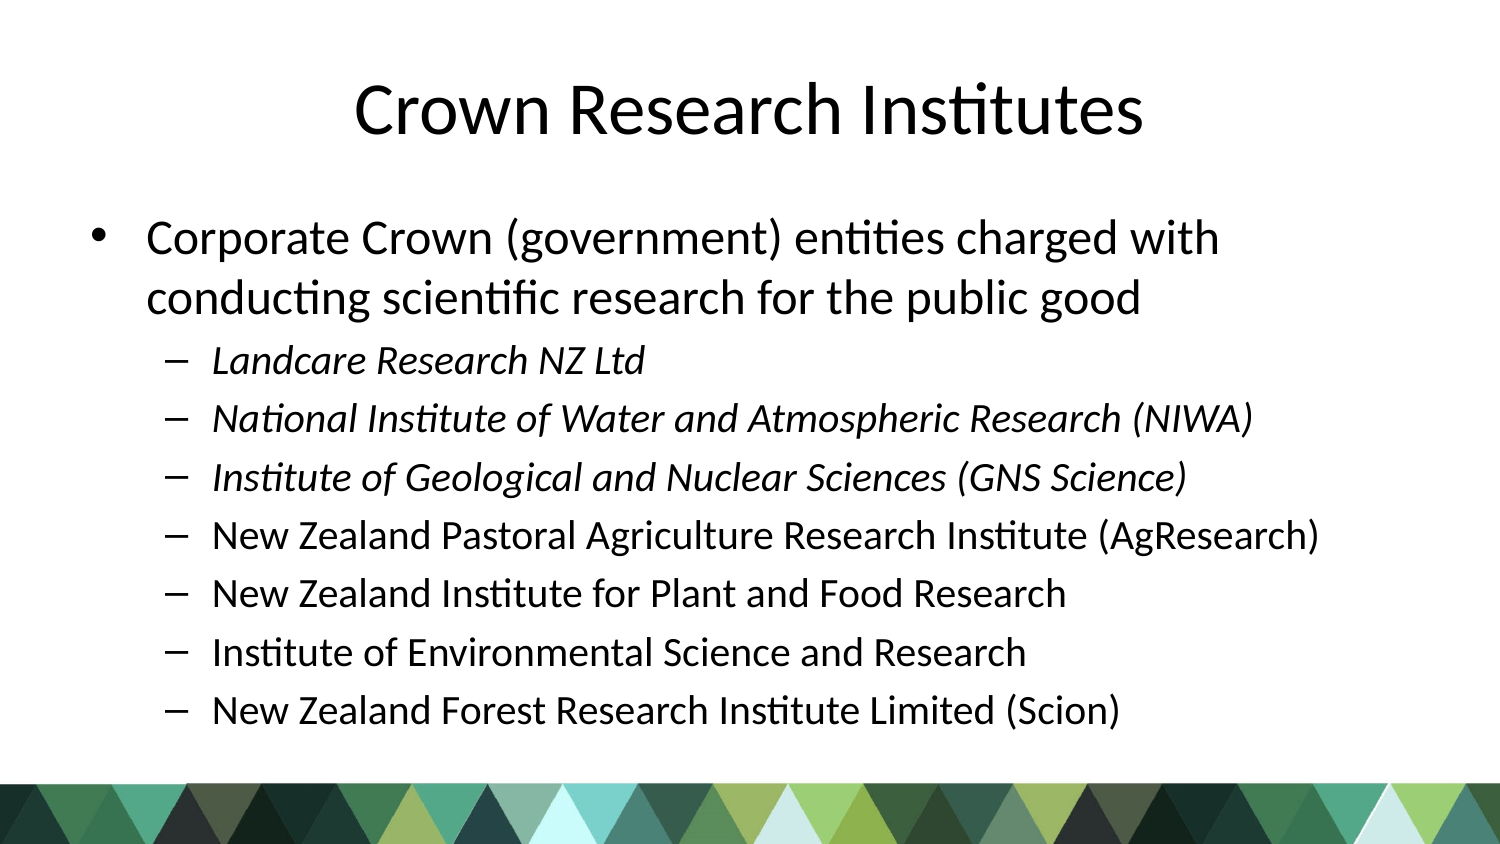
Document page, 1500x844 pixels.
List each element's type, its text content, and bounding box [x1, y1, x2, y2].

list Corporate Crown (government) entities charged with conducting scientific research for the public good Landcare Research NZ Ltd National Institute of Water and Atmospheric Research (NIWA) Institute of Geological and Nuclear Sciences (GNS Science) New Zealand Pastoral Agriculture Research Institute (AgResearch) New Zealand Institute for Plant and Food Research Institute of Environmental Science and Research New Zealand Forest Research Institute Limited (Scion) [75, 196, 1471, 754]
title Crown Research Institutes [75, 33, 1425, 175]
picture [0, 778, 1500, 844]
